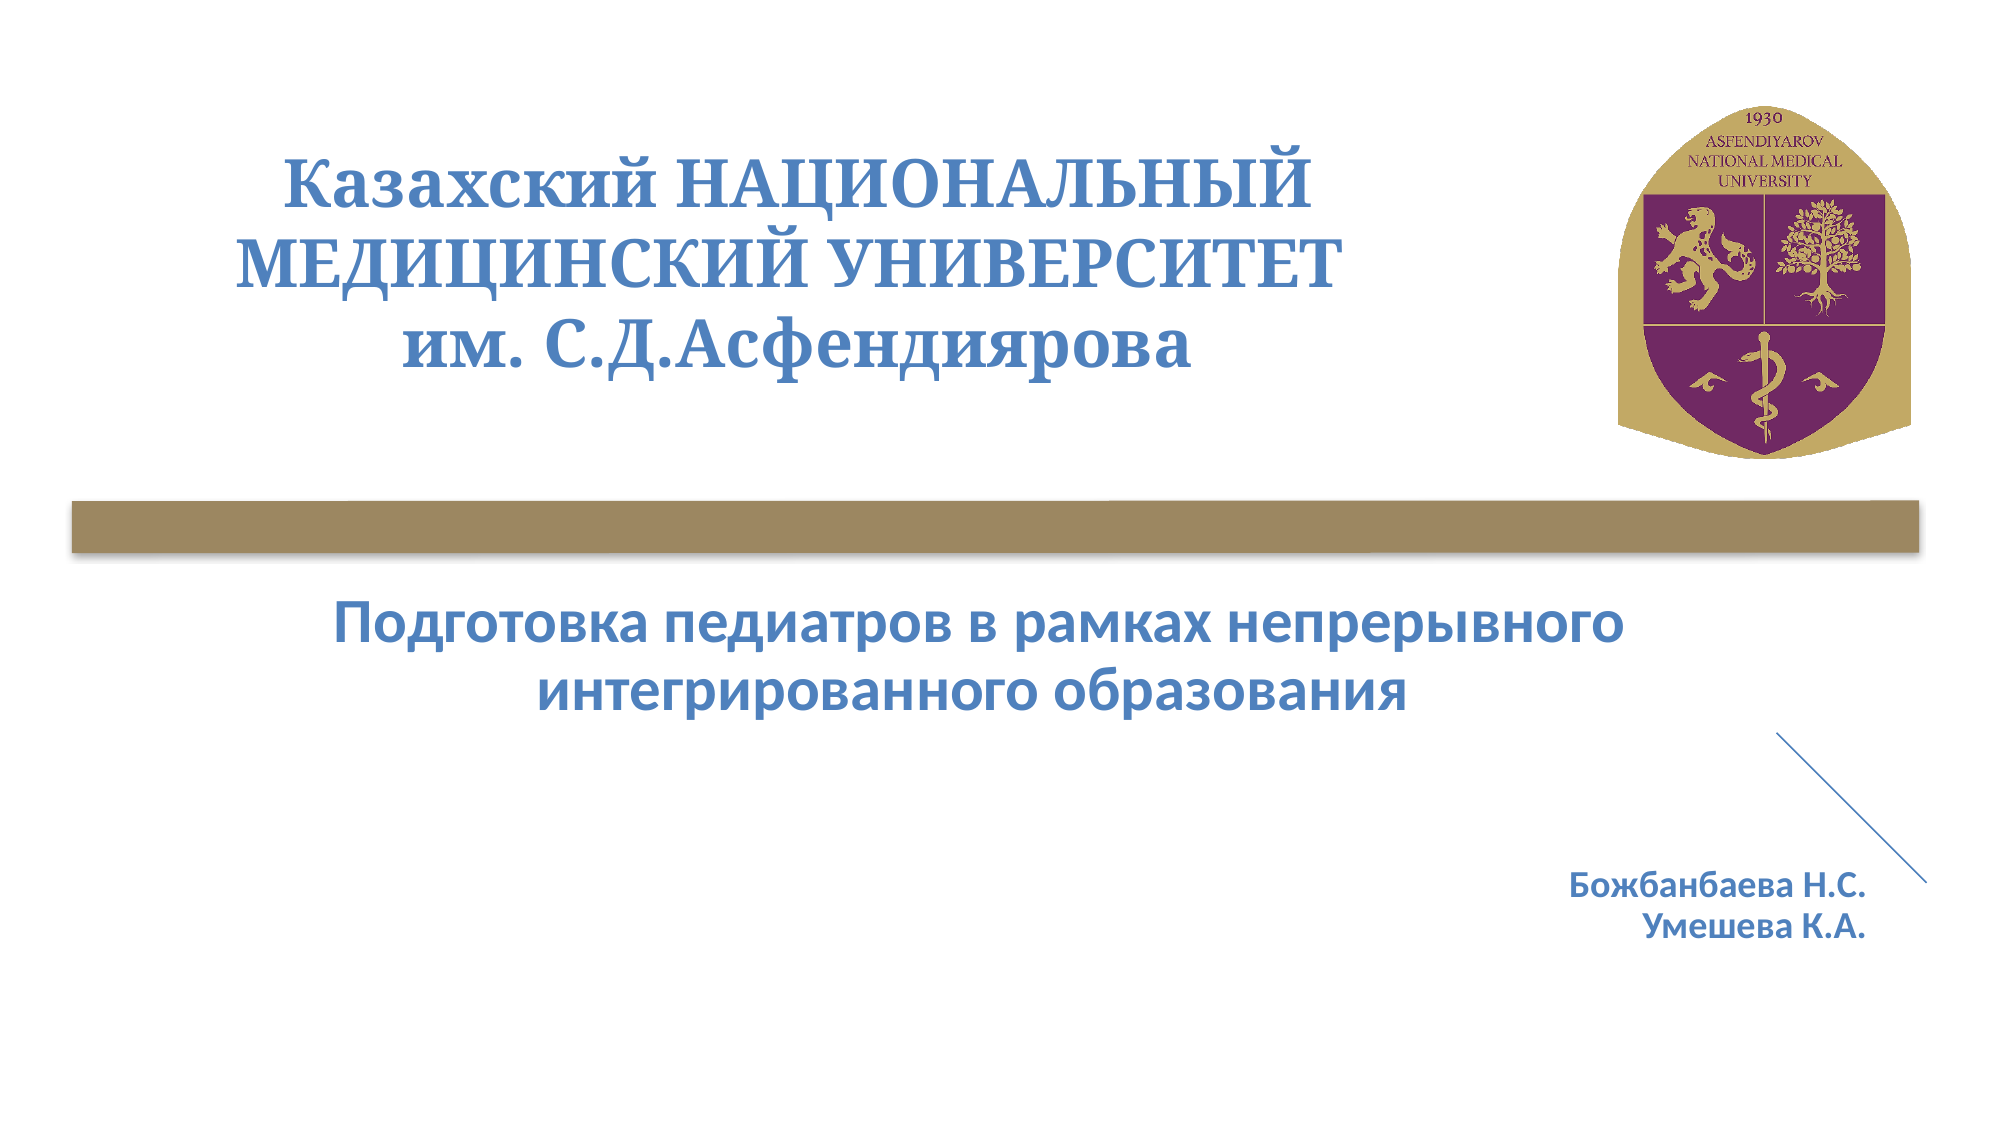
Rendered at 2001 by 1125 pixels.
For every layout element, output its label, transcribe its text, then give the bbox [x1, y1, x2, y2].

text_box Подготовка педиатров в рамках непрерывного интегрированного образования Божбанбаева Н.С. Умешева К.А. [78, 580, 1882, 1037]
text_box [1776, 732, 1927, 883]
title Казахский НАЦИОНАЛЬНЫЙ МЕДИЦИНСКИЙ УНИВЕРСИТЕТ им. С.Д.Асфендиярова [74, 1, 1523, 441]
picture [1617, 106, 1911, 460]
